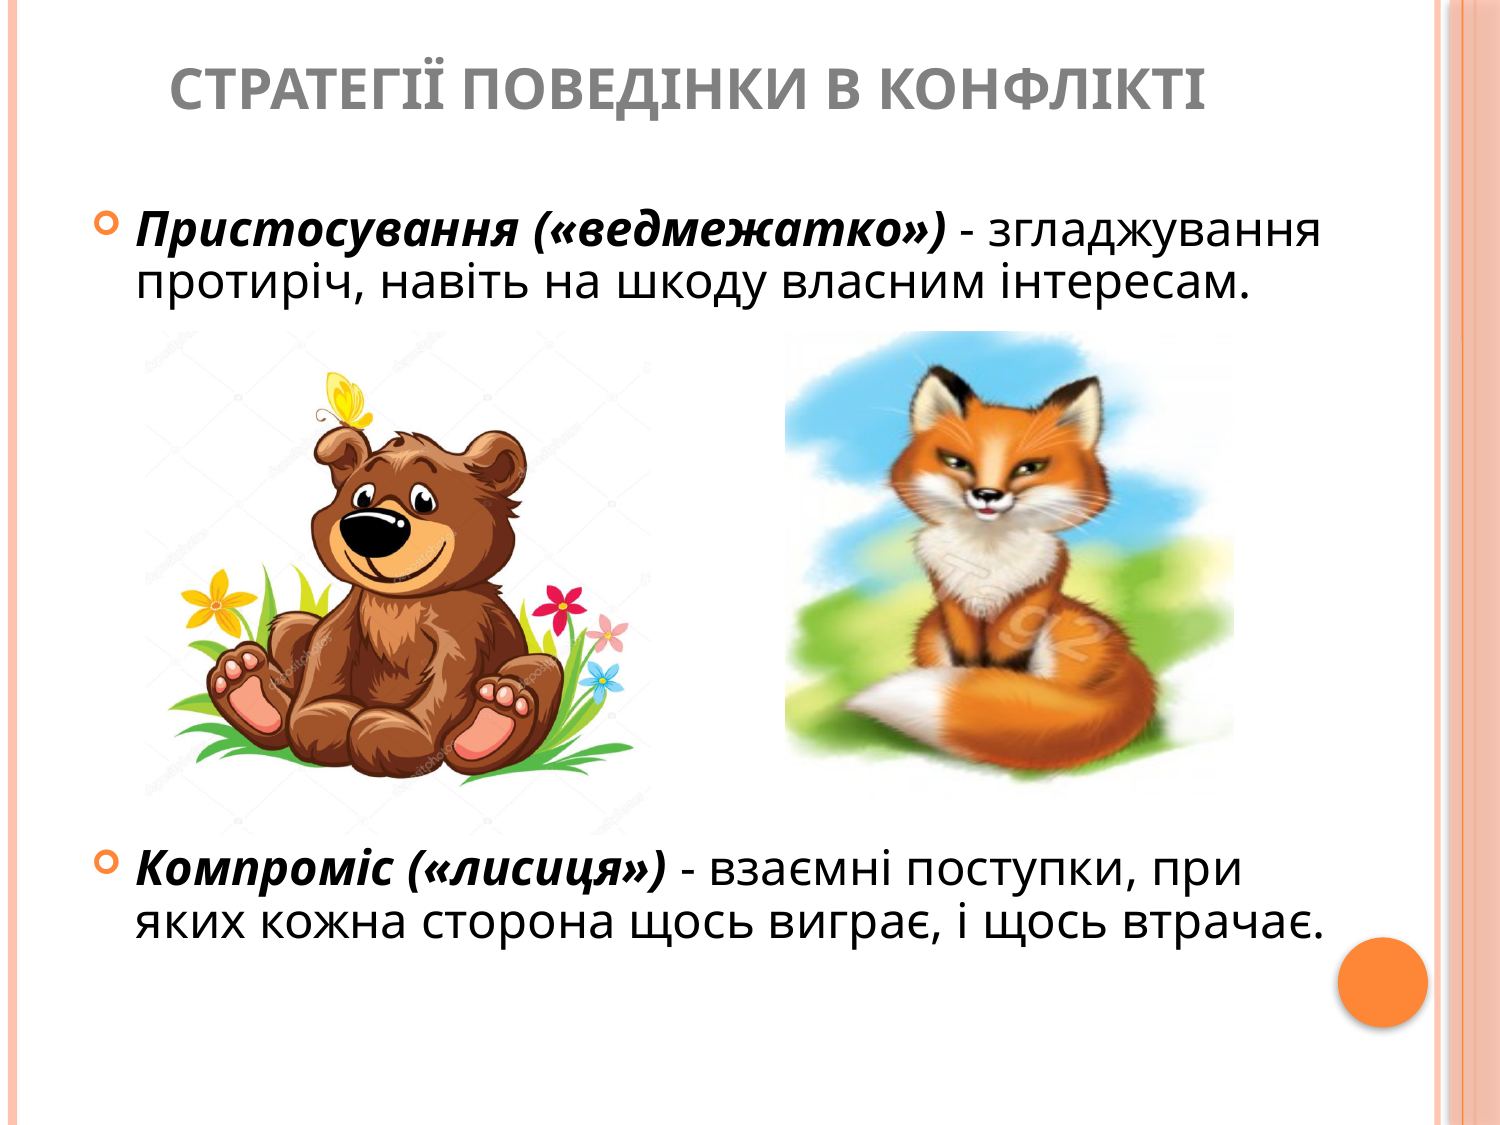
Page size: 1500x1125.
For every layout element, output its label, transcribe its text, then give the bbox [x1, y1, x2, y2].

list Пристосування («ведмежатко») - згладжування протиріч, навіть на шкоду власним інтересам. Компроміс («лисиця») - взаємні поступки, при яких кожна сторона щось виграє, і щось втрачає. [76, 196, 1353, 1062]
picture [784, 331, 1234, 800]
picture [144, 331, 652, 835]
title СТРАТЕГІЇ ПОВЕДІНКИ В КОНФЛІКТІ [75, 45, 1300, 197]
